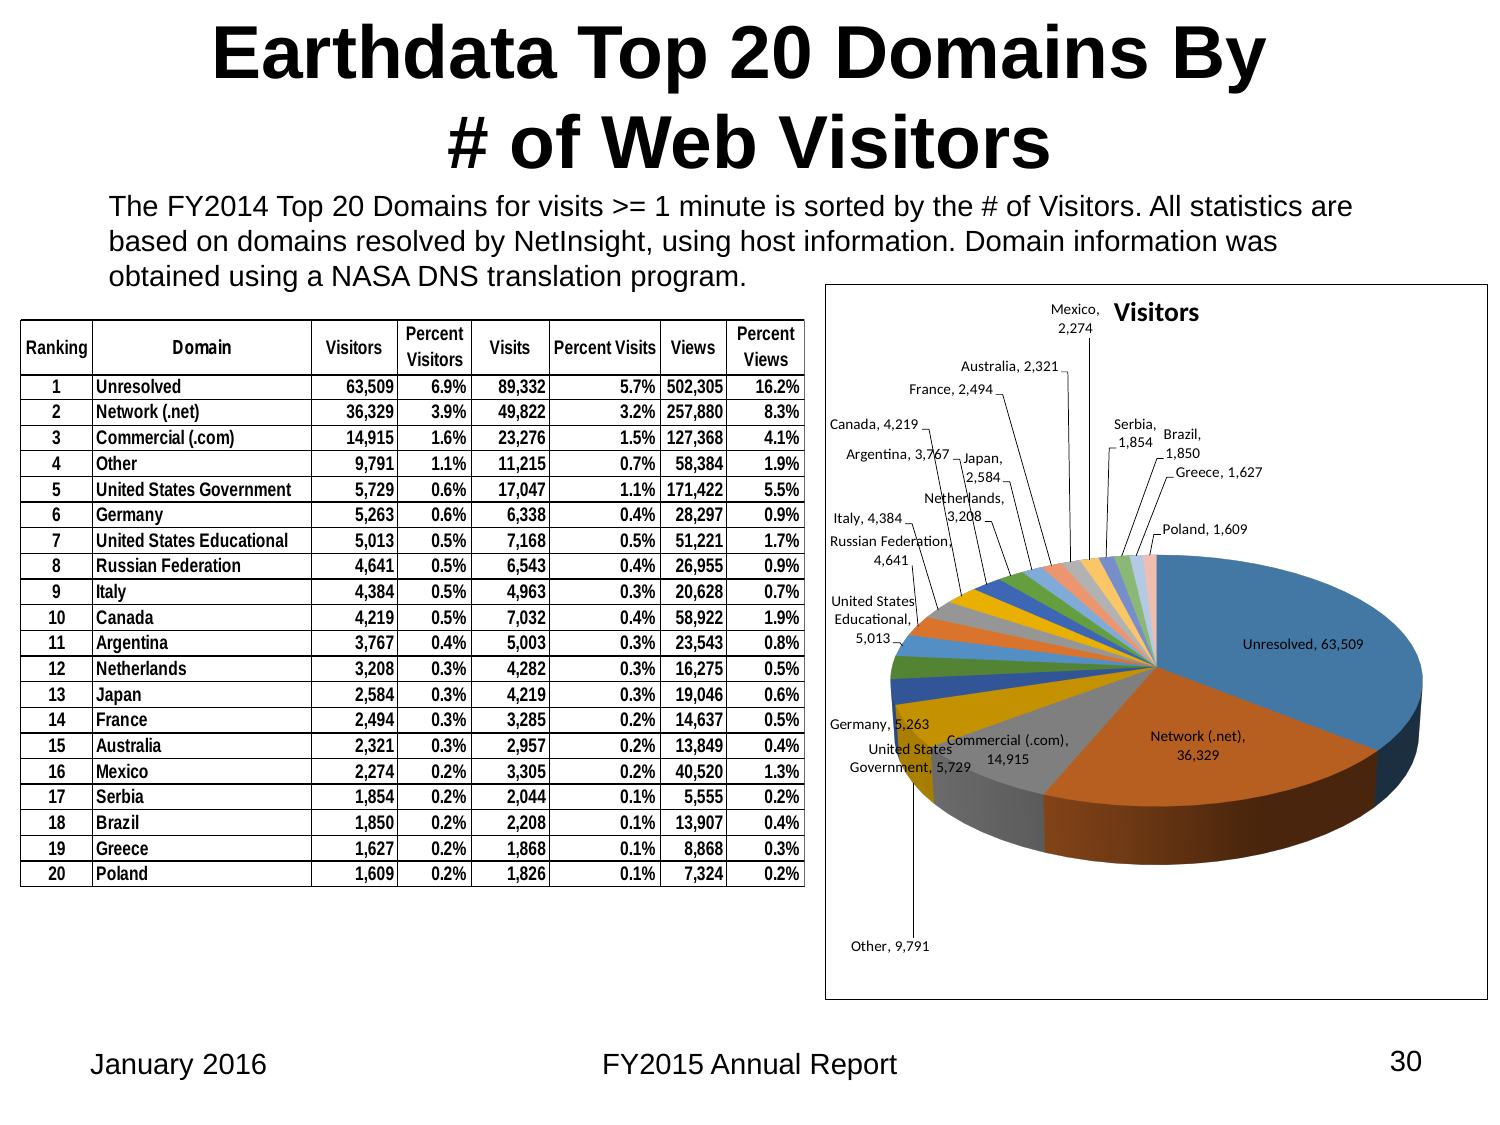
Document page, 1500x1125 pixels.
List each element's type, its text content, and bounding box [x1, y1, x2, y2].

picture [824, 284, 1488, 1001]
slide_number 30 [1087, 1034, 1438, 1113]
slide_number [74, 1037, 426, 1116]
text_box The FY2014 Top 20 Domains for visits >= 1 minute is sorted by the # of Visitors. All statistics are based on domains resolved by NetInsight, using host information. Domain information was obtained using a NASA DNS translation program. [93, 179, 1407, 300]
footer FY2015 Annual Report [512, 1037, 988, 1116]
picture [19, 319, 806, 888]
title Earthdata Top 20 Domains By # of Web Visitors [62, 24, 1438, 163]
